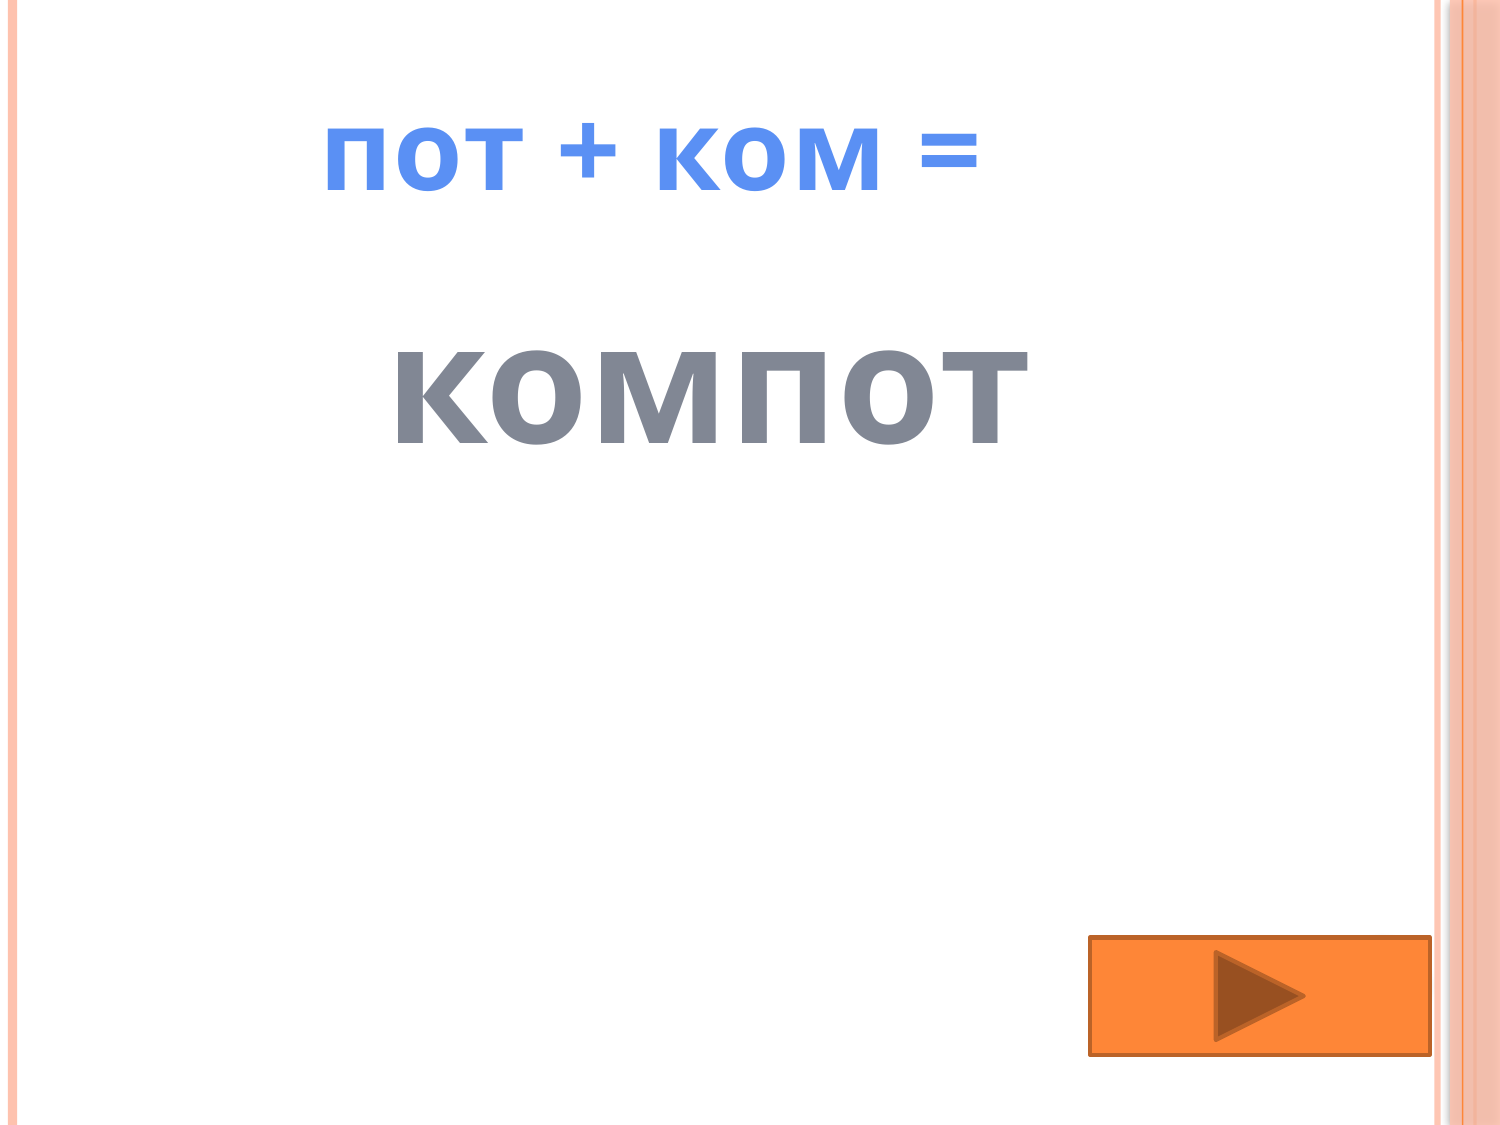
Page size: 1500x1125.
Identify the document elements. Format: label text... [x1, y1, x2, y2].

text_box пот + ком = [304, 70, 998, 221]
text_box [1088, 935, 1432, 1057]
text_box компот [199, 269, 1219, 485]
